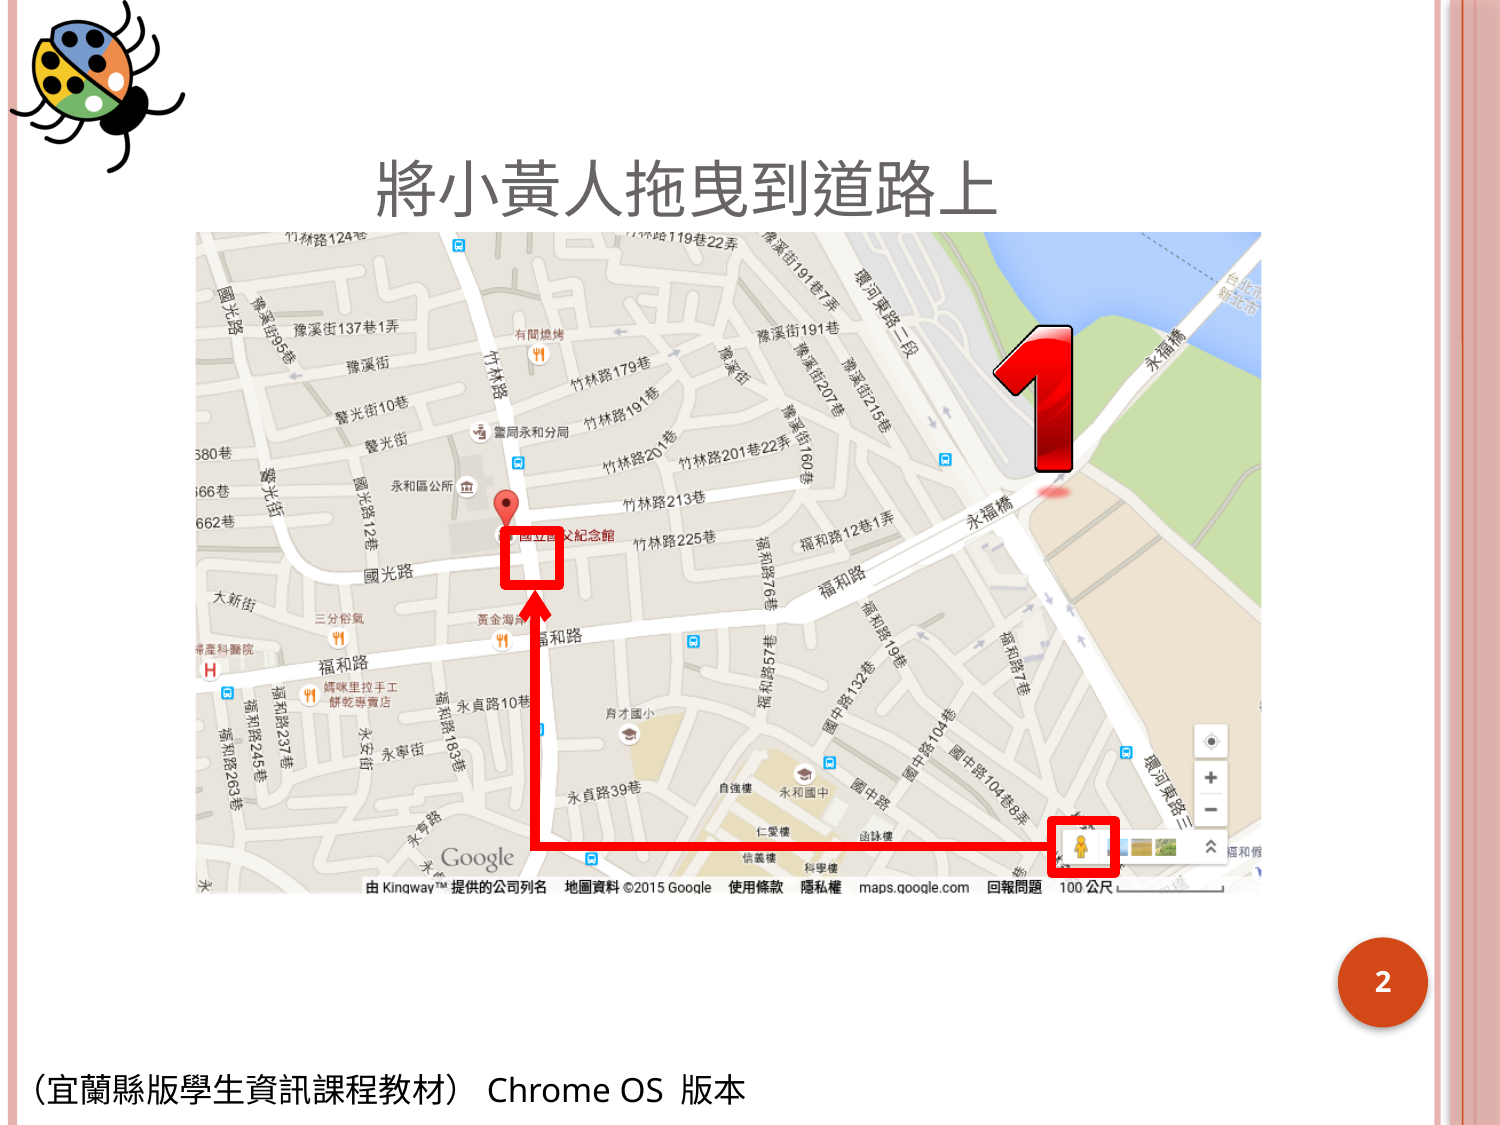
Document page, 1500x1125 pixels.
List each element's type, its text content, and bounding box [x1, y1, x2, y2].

picture [194, 231, 1262, 894]
slide_number 2 [1333, 940, 1434, 1027]
title 將小黃人拖曳到道路上 [75, 45, 1300, 233]
picture [0, 0, 169, 176]
